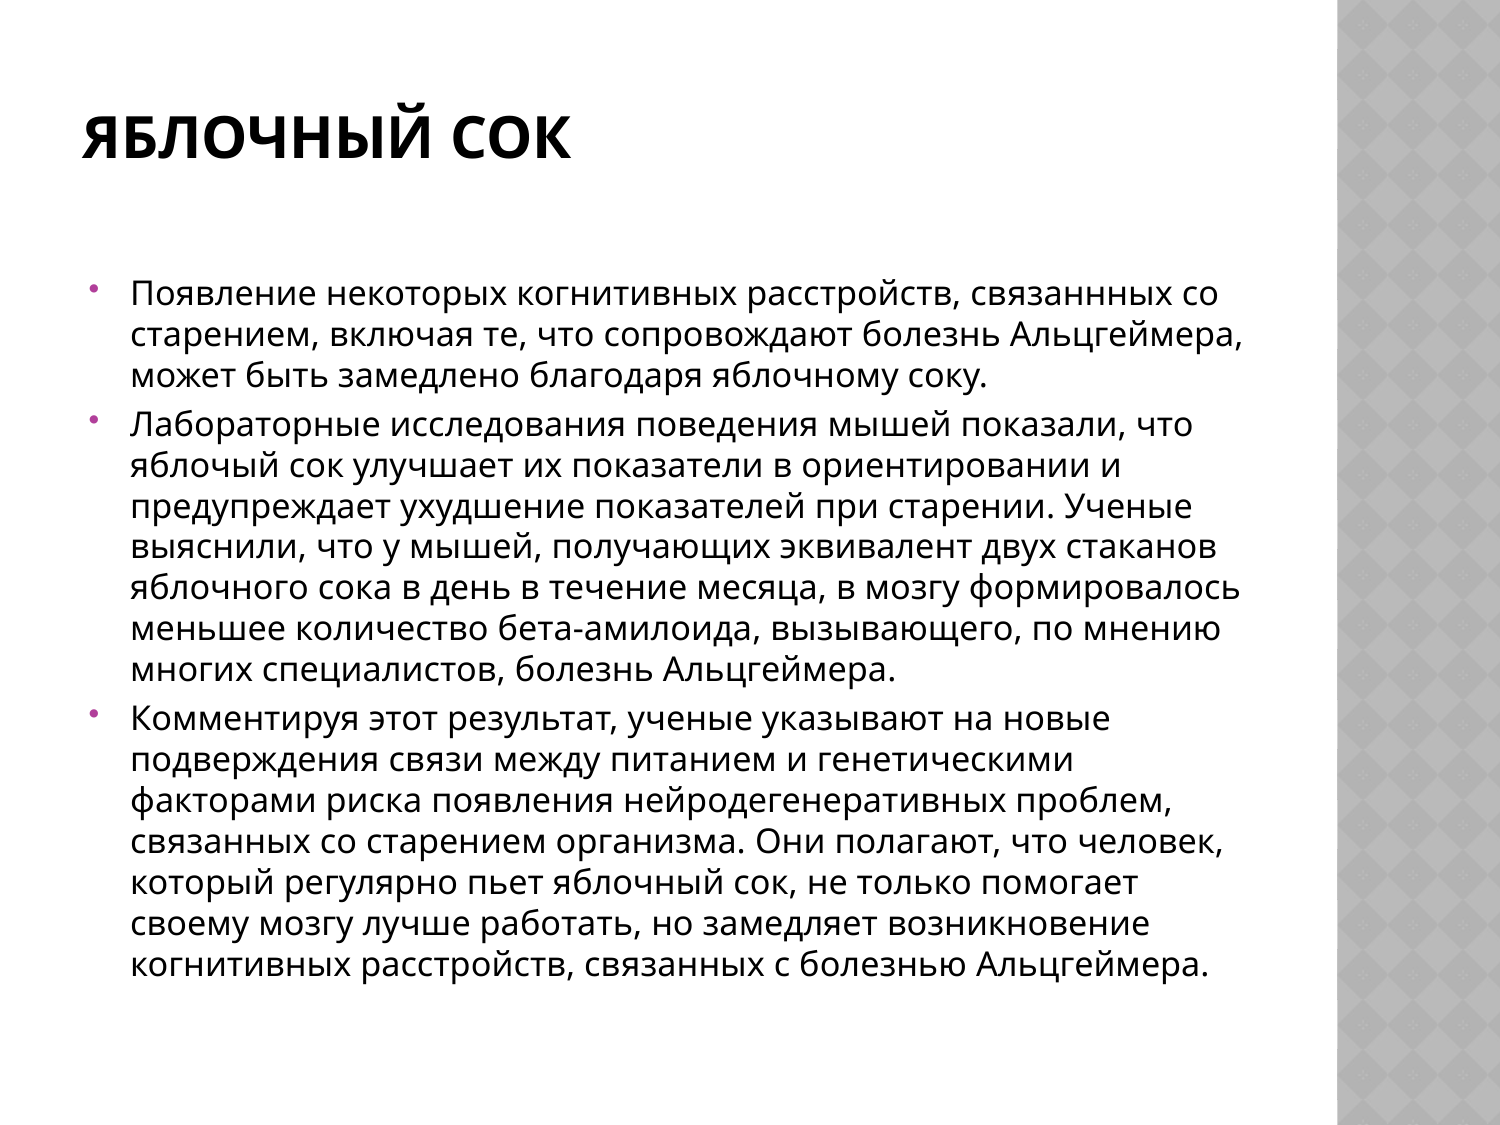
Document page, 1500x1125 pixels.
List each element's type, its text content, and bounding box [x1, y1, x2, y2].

title Яблочный сок [75, 52, 1263, 240]
list Появление некоторых когнитивных расстройств, связаннных со старением, включая те, что сопровождают болезнь Альцгеймера, может быть замедлено благодаря яблочному соку. Лабораторные исследования поведения мышей показали, что яблочый сок улучшает их показатели в ориентировании и предупреждает ухудшение показателей при старении. Ученые выяснили, что у мышей, получающих эквивалент двух стаканов яблочного сока в день в течение месяца, в мозгу формировалось меньшее количество бета-амилоида, вызывающего, по мнению многих специалистов, болезнь Альцгеймера. Комментируя этот результат, ученые указывают на новые подверждения связи между питанием и генетическими факторами риска появления нейродегенеративных проблем, связанных со старением организма. Они полагают, что человек, который регулярно пьет яблочный сок, не только помогает своему мозгу лучше работать, но замедляет возникновение когнитивных расстройств, связанных с болезнью Альцгеймера. [75, 264, 1263, 1059]
